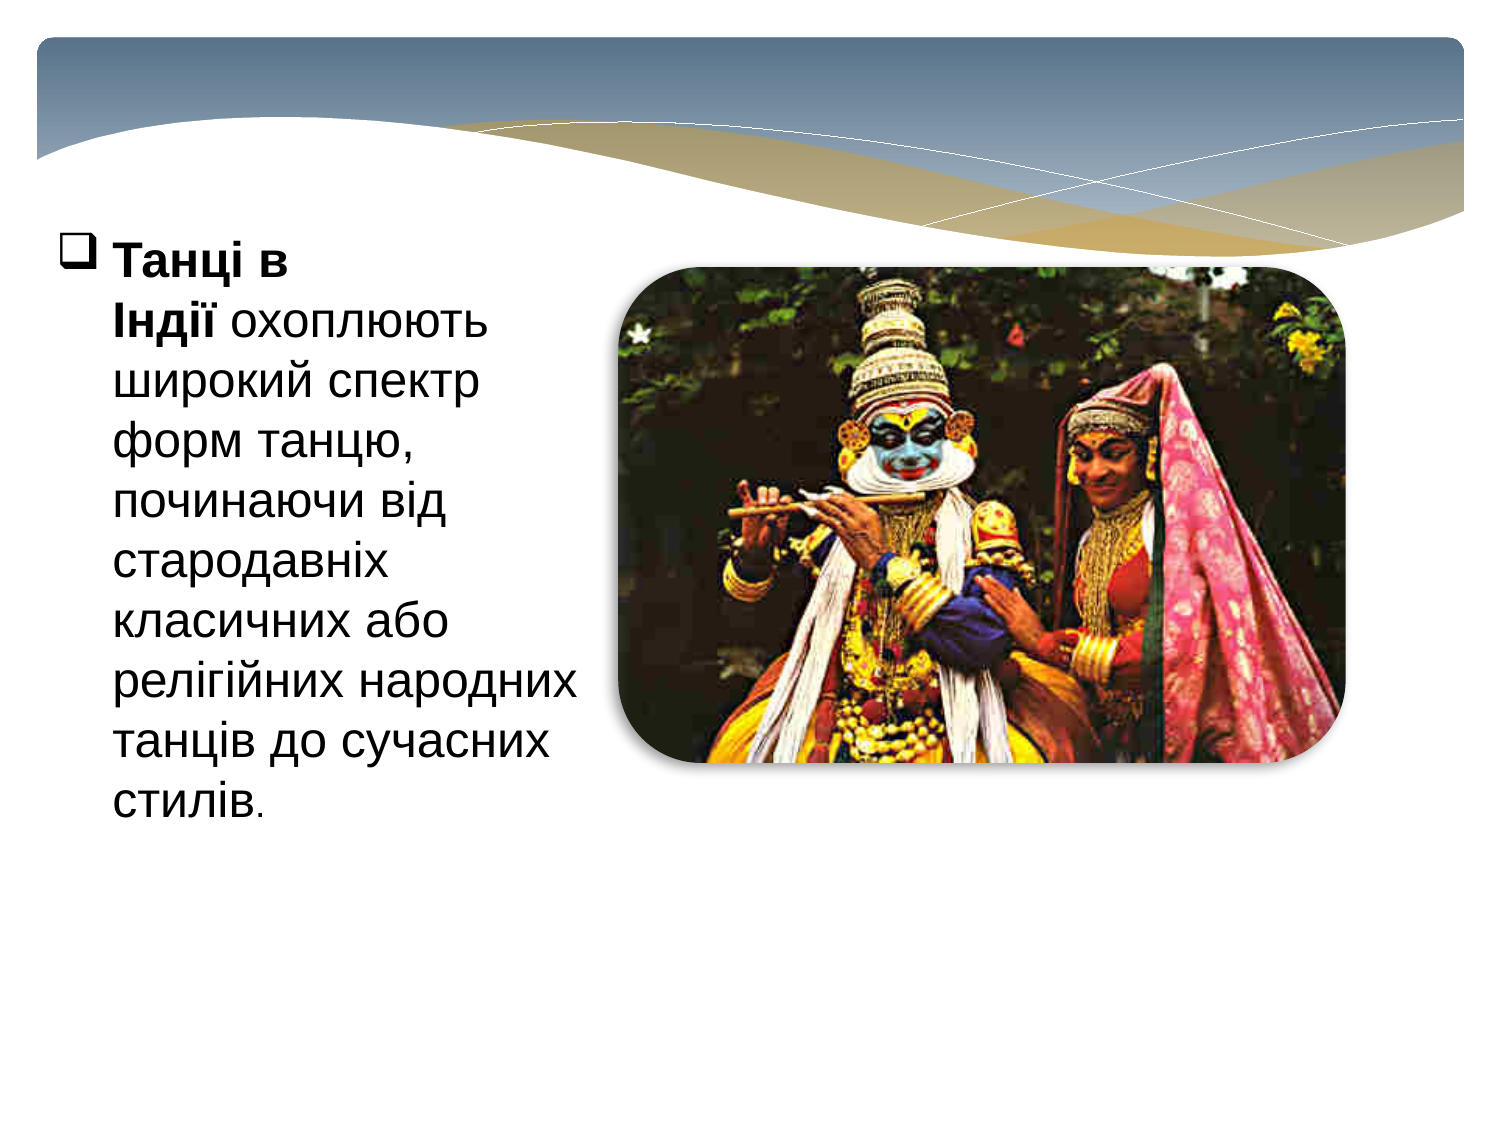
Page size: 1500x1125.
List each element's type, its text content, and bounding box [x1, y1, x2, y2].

text_box Танці в Індії охоплюють широкий спектр форм танцю, починаючи від стародавніх класичних або релігійних народних танців до сучасних стилів. [41, 219, 597, 835]
picture [617, 266, 1346, 764]
